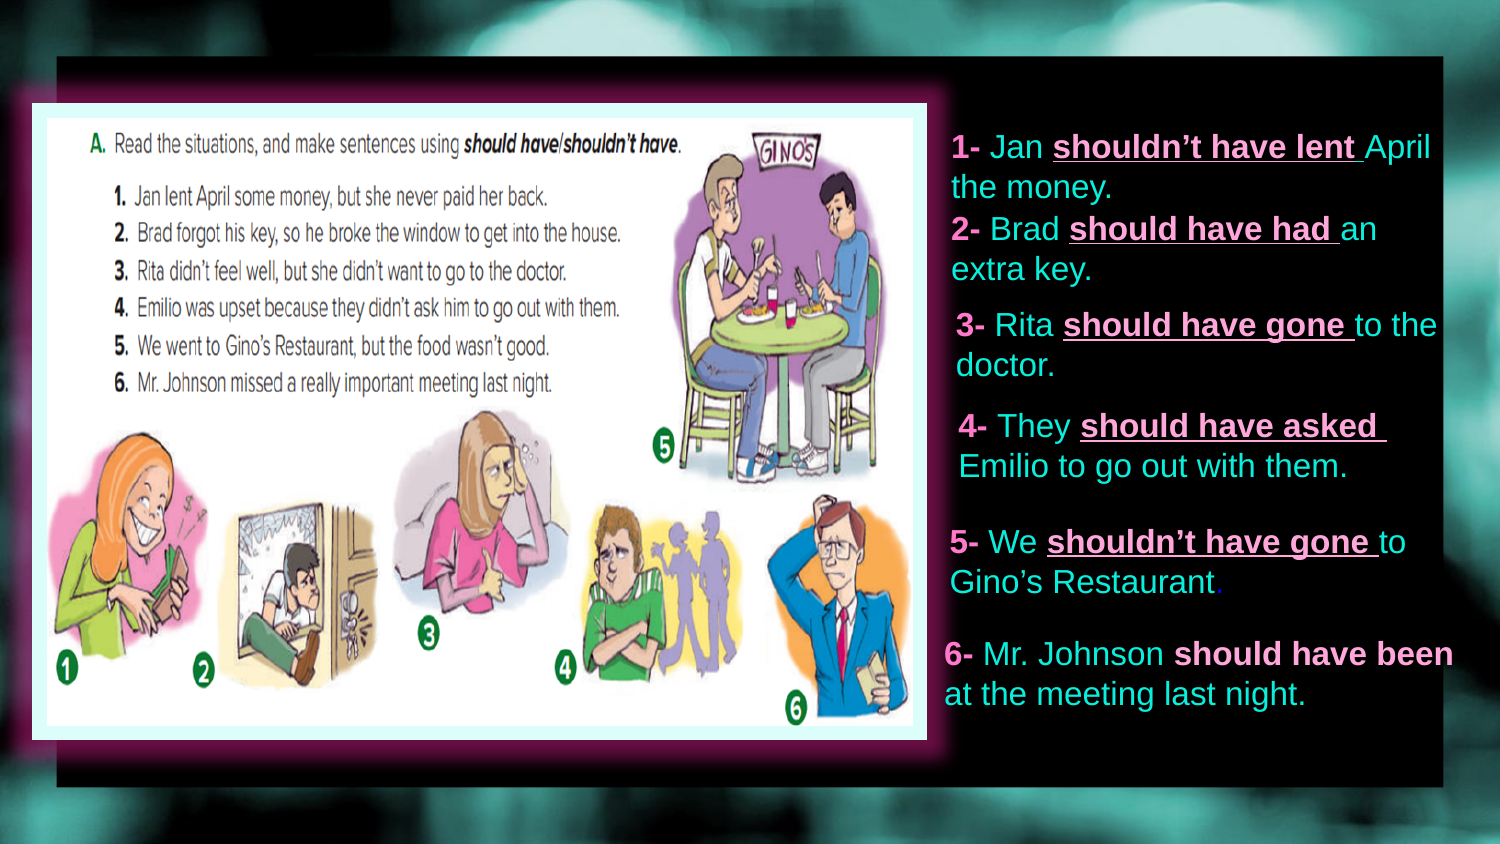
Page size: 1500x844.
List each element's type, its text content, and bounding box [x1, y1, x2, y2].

text_box 5- We shouldn’t have gone to Gino’s Restaurant. [934, 512, 1482, 608]
text_box 2- Brad should have had an extra key. [936, 200, 1464, 295]
text_box 4- They should have asked Emilio to go out with them. [943, 397, 1500, 492]
text_box 6- Mr. Johnson should have been at the meeting last night. [929, 624, 1484, 720]
text_box 3- Rita should have gone to the doctor. [940, 295, 1459, 391]
picture [0, 0, 1500, 844]
picture [46, 117, 913, 726]
text_box 1- Jan shouldn’t have lent April the money. [936, 117, 1464, 200]
